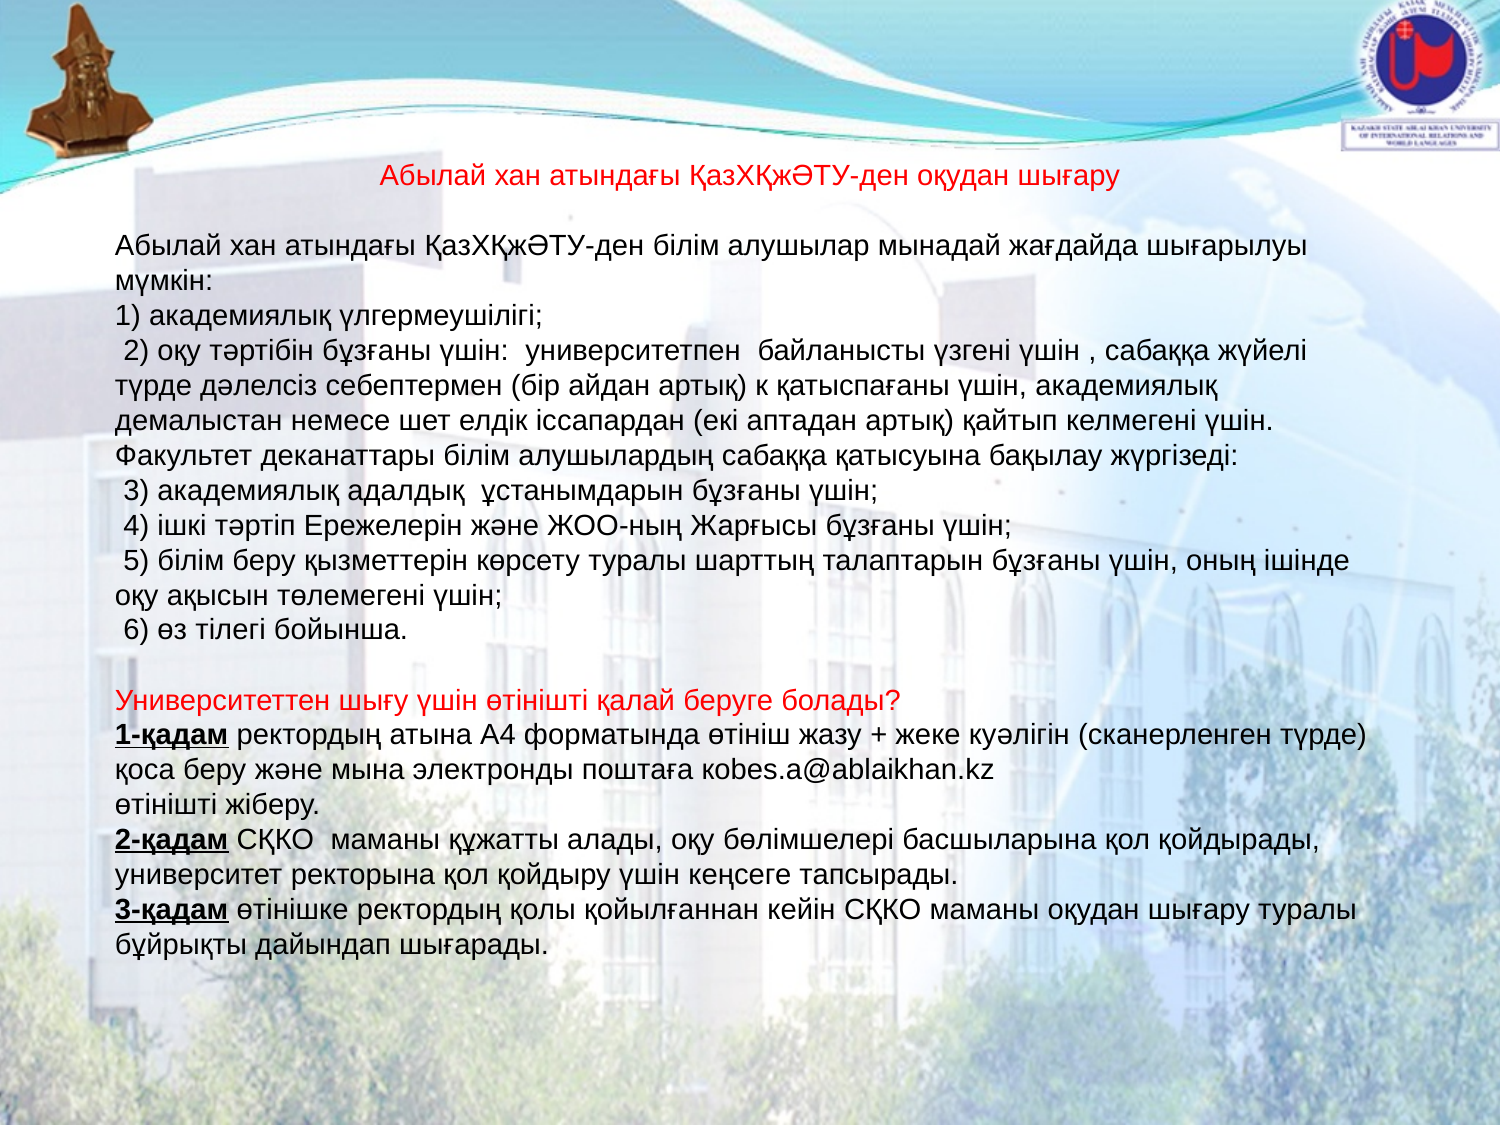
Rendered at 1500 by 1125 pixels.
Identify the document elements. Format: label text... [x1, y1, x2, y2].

text_box Абылай хан атындағы ҚазХҚжӘТУ-ден оқудан шығару Абылай хан атындағы ҚазХҚжӘТУ-ден білім алушылар мынадай жағдайда шығарылуы мүмкін: 1) академиялық үлгермеушілігі; 2) оқу тәртібін бұзғаны үшін: университетпен байланысты үзгені үшін , сабаққа жүйелі түрде дәлелсіз себептермен (бір айдан артық) к қатыспағаны үшін, академиялық демалыстан немесе шет елдік іссапардан (екі аптадан артық) қайтып келмегені үшін. Факультет деканаттары білім алушылардың сабаққа қатысуына бақылау жүргізеді: 3) академиялық адалдық ұстанымдарын бұзғаны үшін; 4) ішкі тәртіп Ережелерін және ЖОО-ның Жарғысы бұзғаны үшін; 5) білім беру қызметтерін көрсету туралы шарттың талаптарын бұзғаны үшін, оның ішінде оқу ақысын төлемегені үшін; 6) өз тілегі бойынша. Университеттен шығу үшін өтінішті қалай беруге болады? 1-қадам ректордың атына А4 форматында өтініш жазу + жеке куәлігін (сканерленген түрде) қоса беру және мына электронды поштаға кobes.a@ablaikhan.kz өтінішті жіберу. 2-қадам СҚКО маманы құжатты алады, оқу бөлімшелері басшыларына қол қойдырады, университет ректорына қол қойдыру үшін кеңсеге тапсырады. 3-қадам өтінішке ректордың қолы қойылғаннан кейін СҚКО маманы оқудан шығару туралы бұйрықты дайындап шығарады. [100, 148, 1400, 1125]
picture [0, 0, 1500, 1125]
